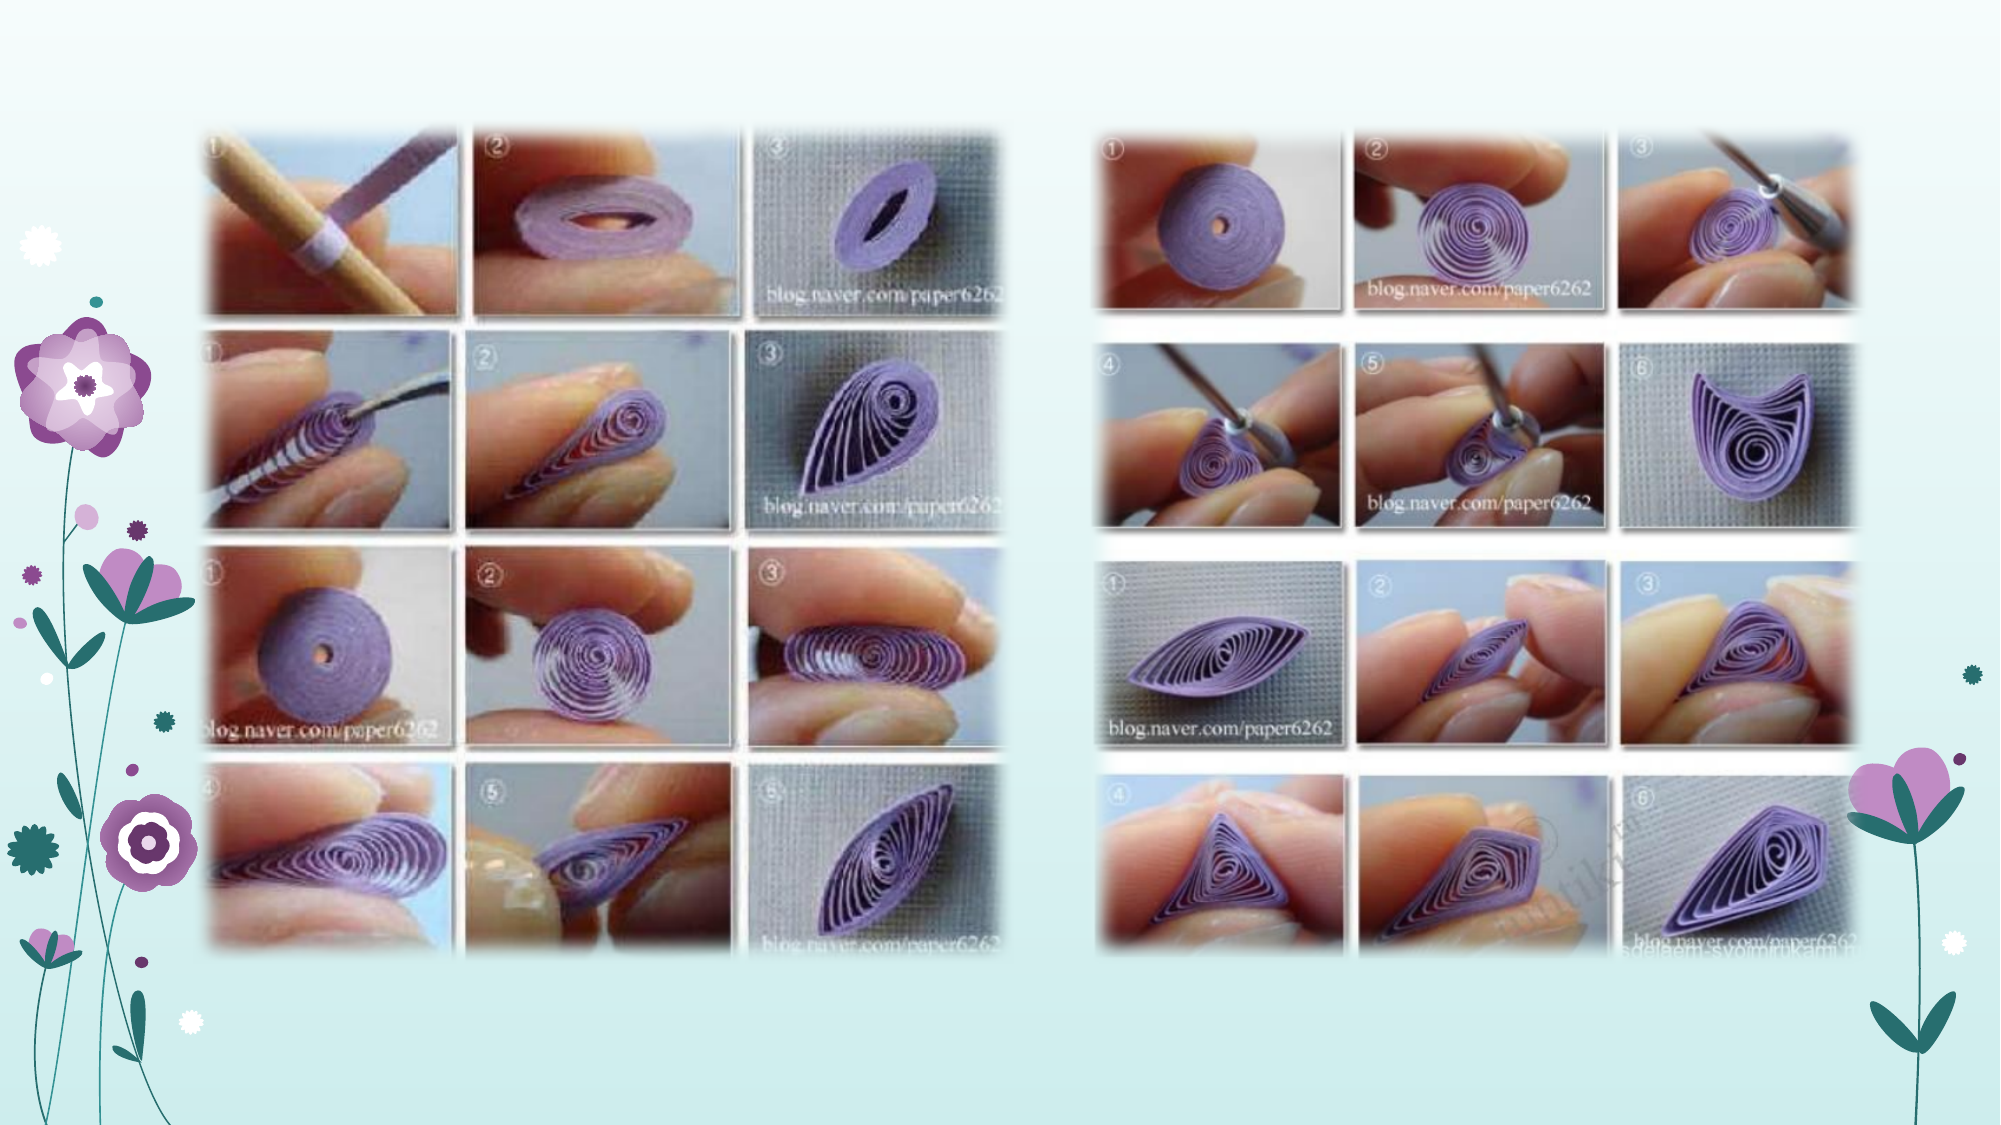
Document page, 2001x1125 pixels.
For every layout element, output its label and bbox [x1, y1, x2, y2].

list [1085, 123, 1868, 964]
list [193, 119, 1014, 964]
